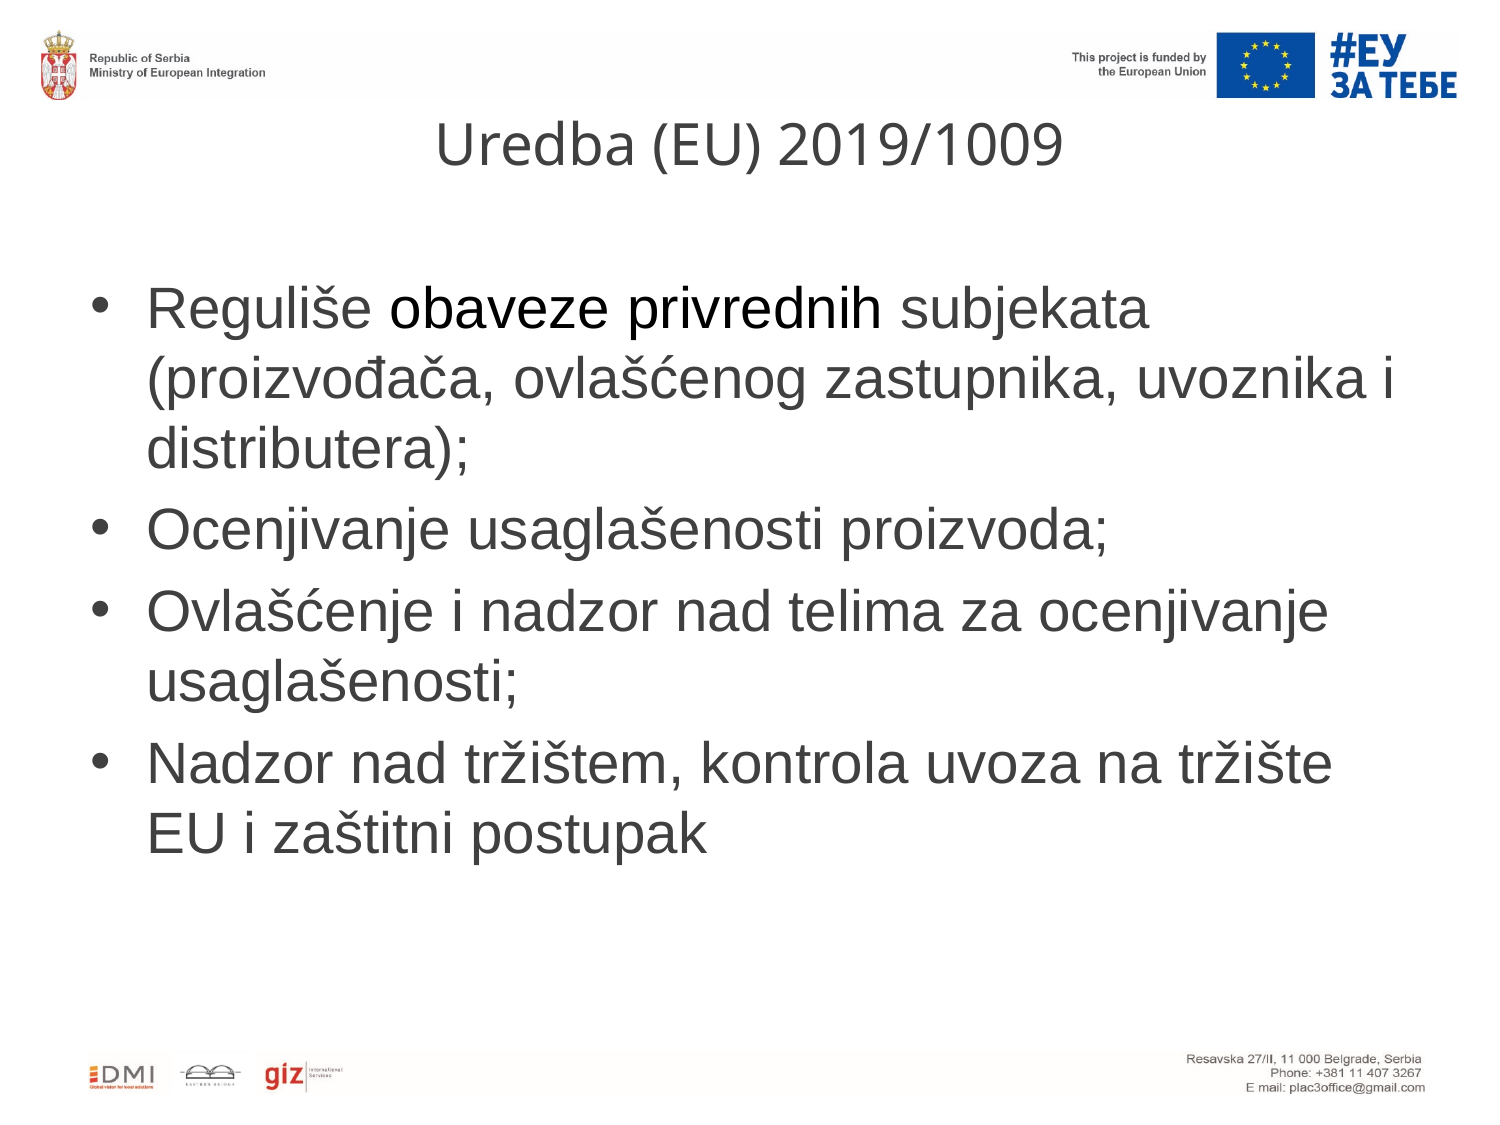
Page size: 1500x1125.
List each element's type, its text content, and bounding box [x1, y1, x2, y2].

picture [88, 1051, 1425, 1094]
picture [41, 30, 1459, 100]
title Uredba (EU) 2019/1009 [75, 99, 1425, 231]
list Reguliše obaveze privrednih subjekata (proizvođača, ovlašćenog zastupnika, uvoznika i distributera); Ocenjivanje usaglašenosti proizvoda; Ovlašćenje i nadzor nad telima za ocenjivanje usaglašenosti; Nadzor nad tržištem, kontrola uvoza na tržište EU i zaštitni postupak [75, 262, 1425, 1047]
